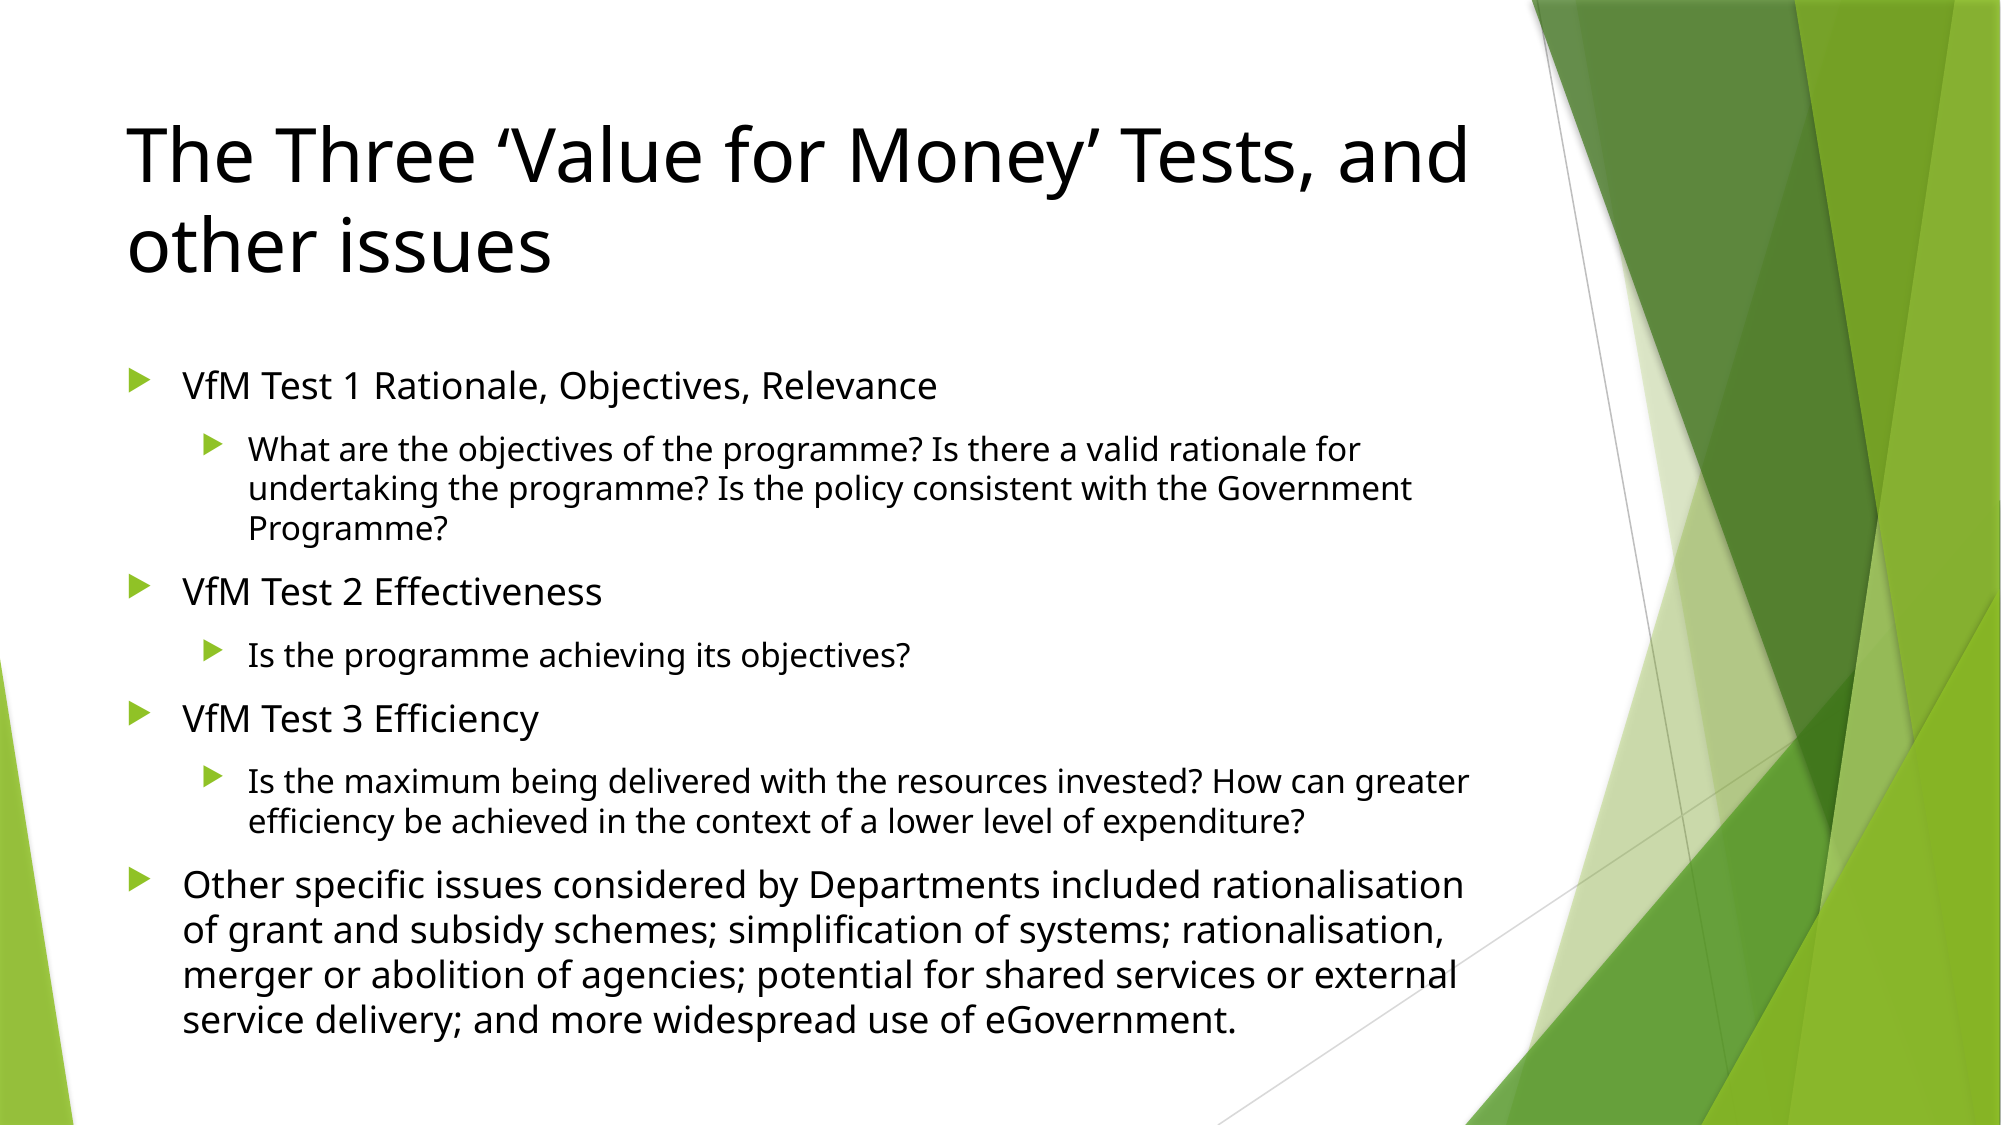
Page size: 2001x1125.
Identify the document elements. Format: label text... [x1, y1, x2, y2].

title The Three ‘Value for Money’ Tests, and other issues [111, 99, 1522, 317]
list VfM Test 1 Rationale, Objectives, Relevance What are the objectives of the programme? Is there a valid rationale for undertaking the programme? Is the policy consistent with the Government Programme? VfM Test 2 Effectiveness Is the programme achieving its objectives? VfM Test 3 Efficiency Is the maximum being delivered with the resources invested? How can greater efficiency be achieved in the context of a lower level of expenditure? Other specific issues considered by Departments included rationalisation of grant and subsidy schemes; simplification of systems; rationalisation, merger or abolition of agencies; potential for shared services or external service delivery; and more widespread use of eGovernment. [111, 354, 1522, 1058]
